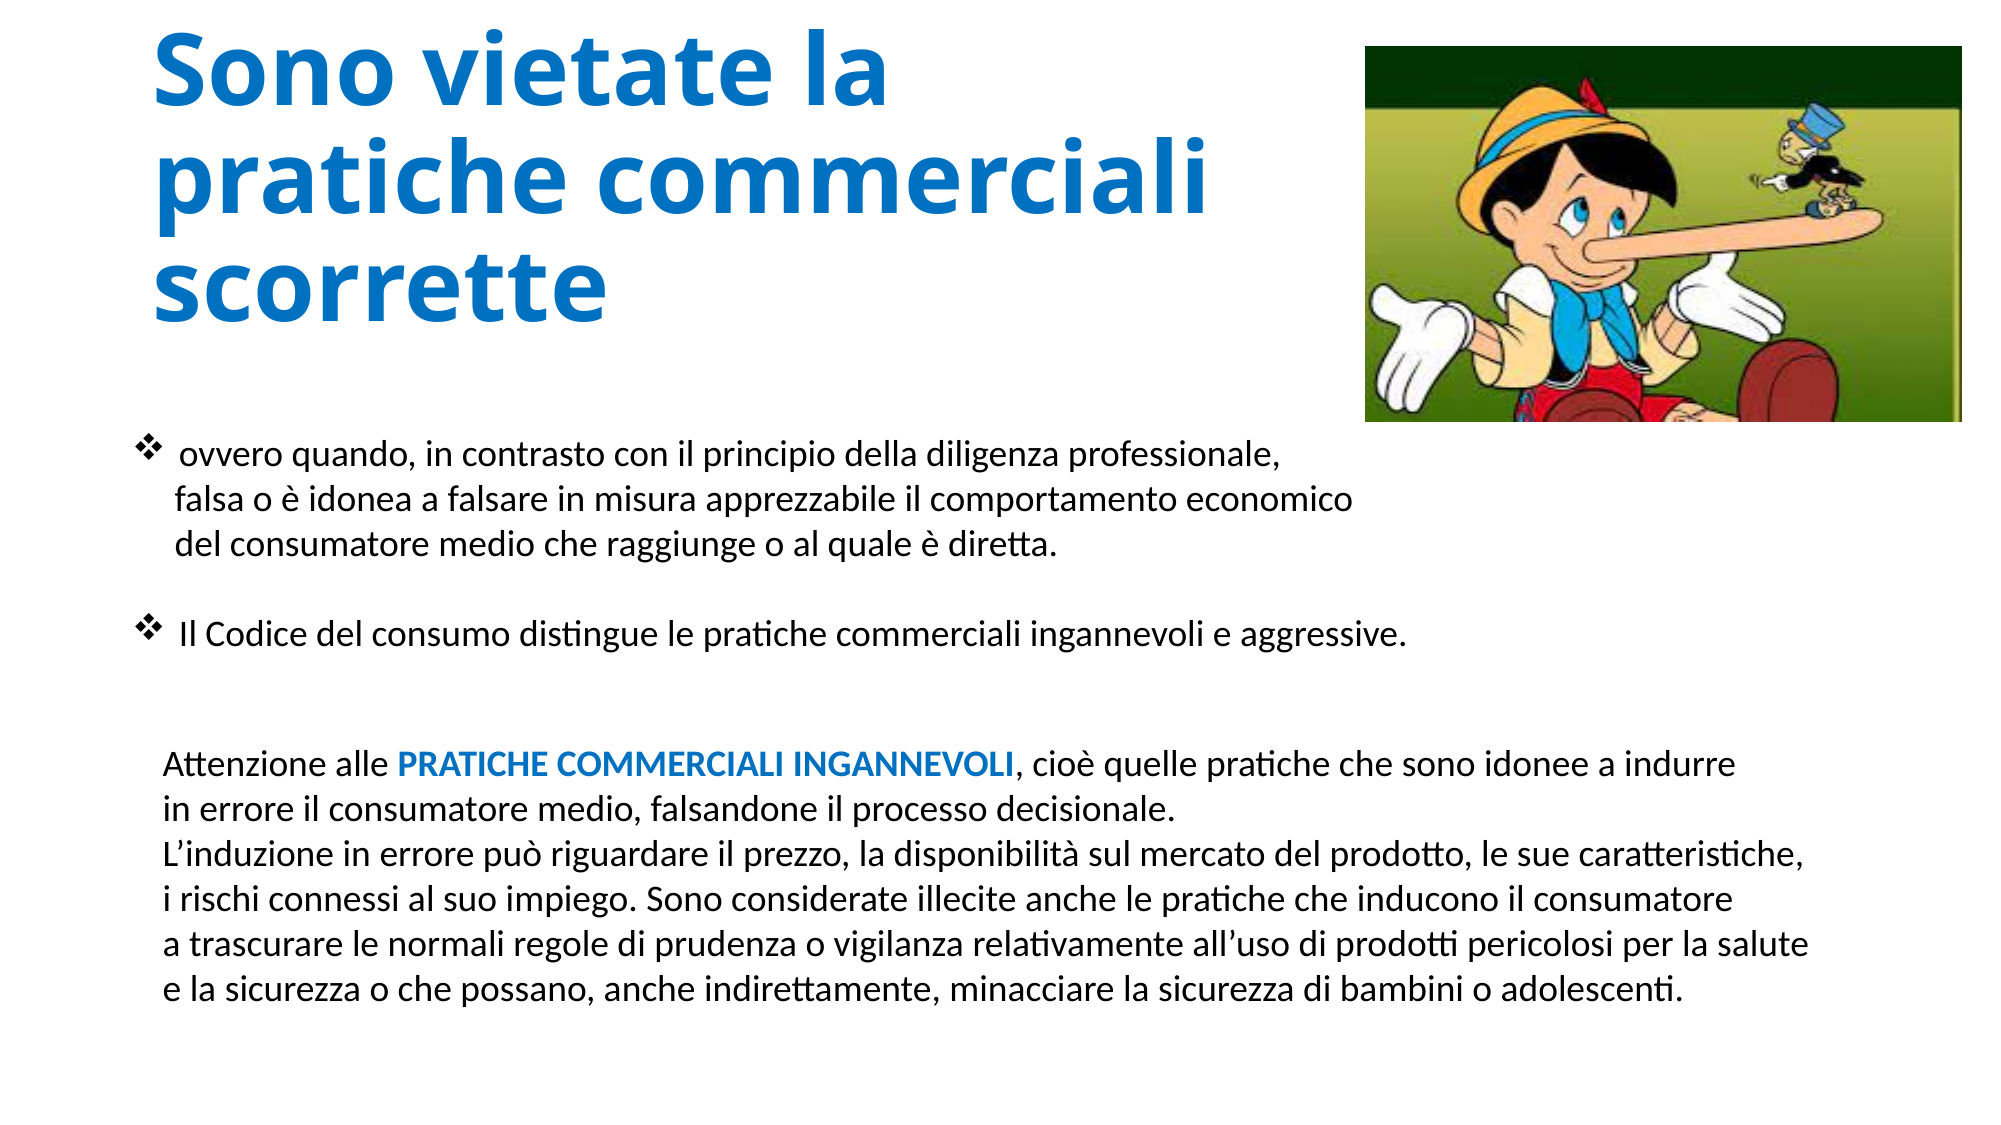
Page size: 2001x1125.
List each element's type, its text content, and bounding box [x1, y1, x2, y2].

picture [1364, 46, 1962, 422]
text_box Attenzione alle PRATICHE COMMERCIALI INGANNEVOLI, cioè quelle pratiche che sono idonee a indurre in errore il consumatore medio, falsandone il processo decisionale. L’induzione in errore può riguardare il prezzo, la disponibilità sul mercato del prodotto, le sue caratteristiche, i rischi connessi al suo impiego. Sono considerate illecite anche le pratiche che inducono il consumatore a trascurare le normali regole di prudenza o vigilanza relativamente all’uso di prodotti pericolosi per la salute e la sicurezza o che possano, anche indirettamente, minacciare la sicurezza di bambini o adolescenti. [147, 731, 1835, 1016]
text_box ovvero quando, in contrasto con il principio della diligenza professionale, falsa o è idonea a falsare in misura apprezzabile il comportamento economico del consumatore medio che raggiunge o al quale è diretta. Il Codice del consumo distingue le pratiche commerciali ingannevoli e aggressive. [117, 421, 1424, 662]
title Sono vietate la pratiche commerciali scorrette [137, 59, 1350, 302]
